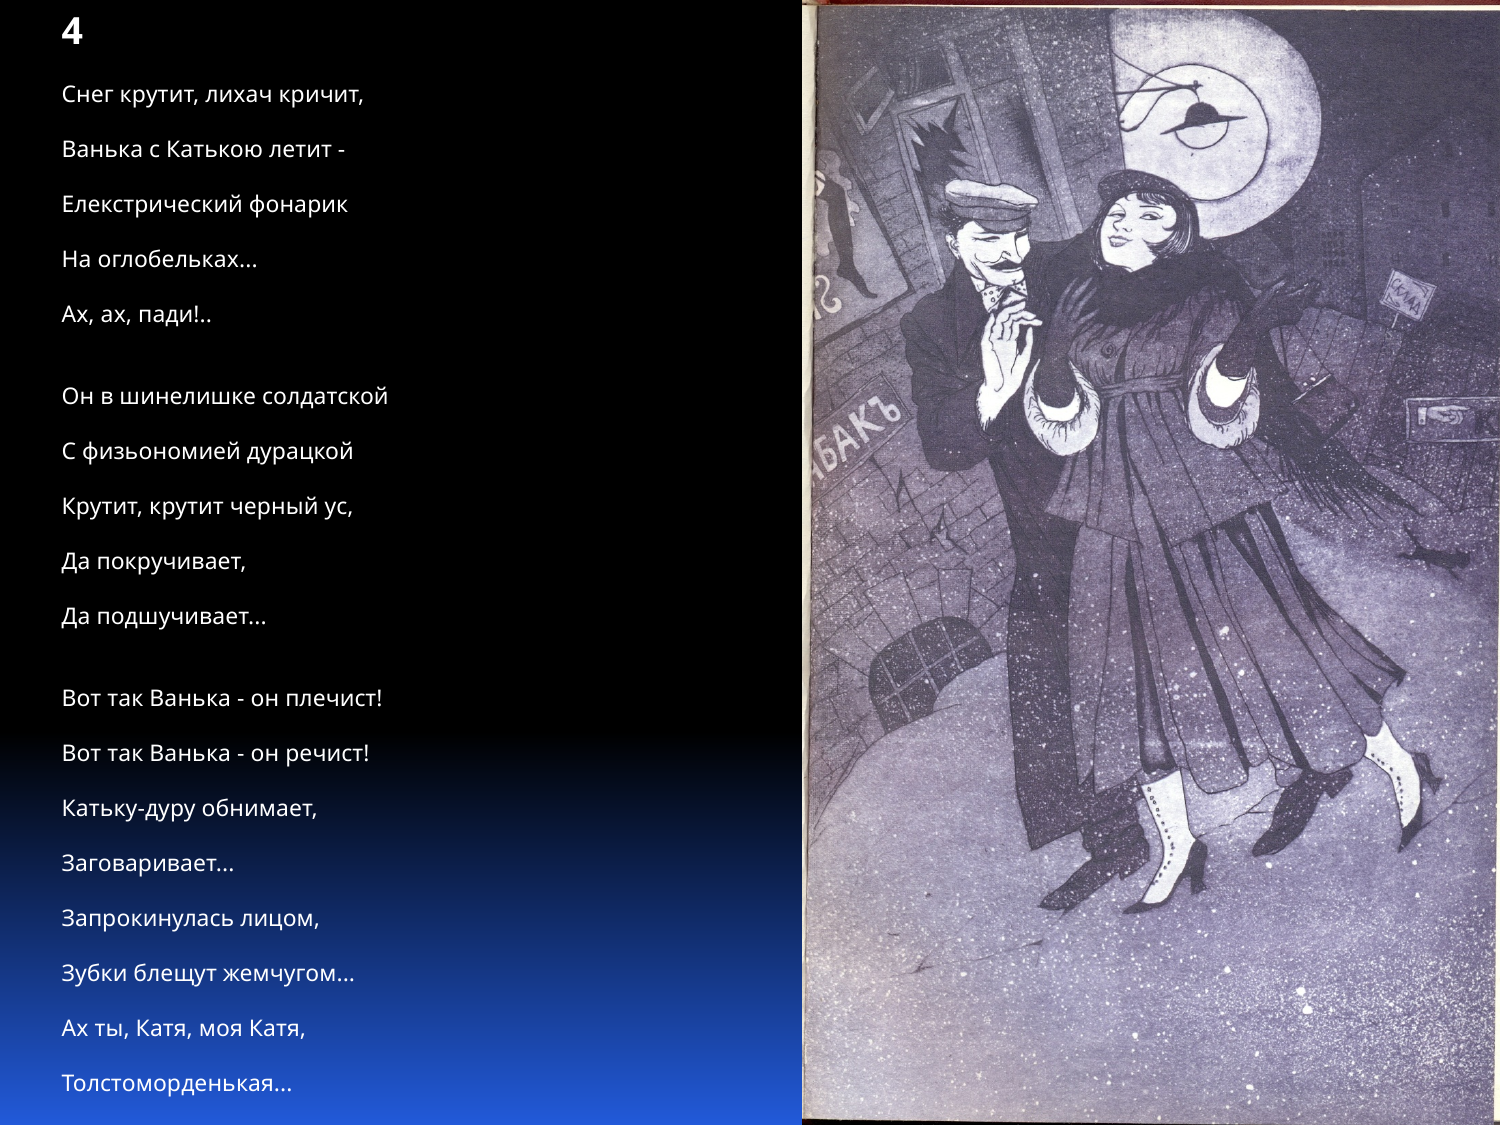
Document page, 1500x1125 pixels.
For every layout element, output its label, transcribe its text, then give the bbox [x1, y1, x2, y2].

text_box 4 Снег крутит, лихач кричит, Ванька с Катькою летит - Елекстрический фонарик На оглобельках... Ах, ах, пади!.. Он в шинелишке солдатской С физьономией дурацкой Крутит, крутит черный ус, Да покручивает, Да подшучивает... Вот так Ванька - он плечист! Вот так Ванька - он речист! Катьку-дуру обнимает, Заговаривает... Запрокинулась лицом, Зубки блещут жемчугом... Ах ты, Катя, моя Катя, Толстоморденькая... [46, 0, 739, 1125]
picture [801, 0, 1500, 1125]
